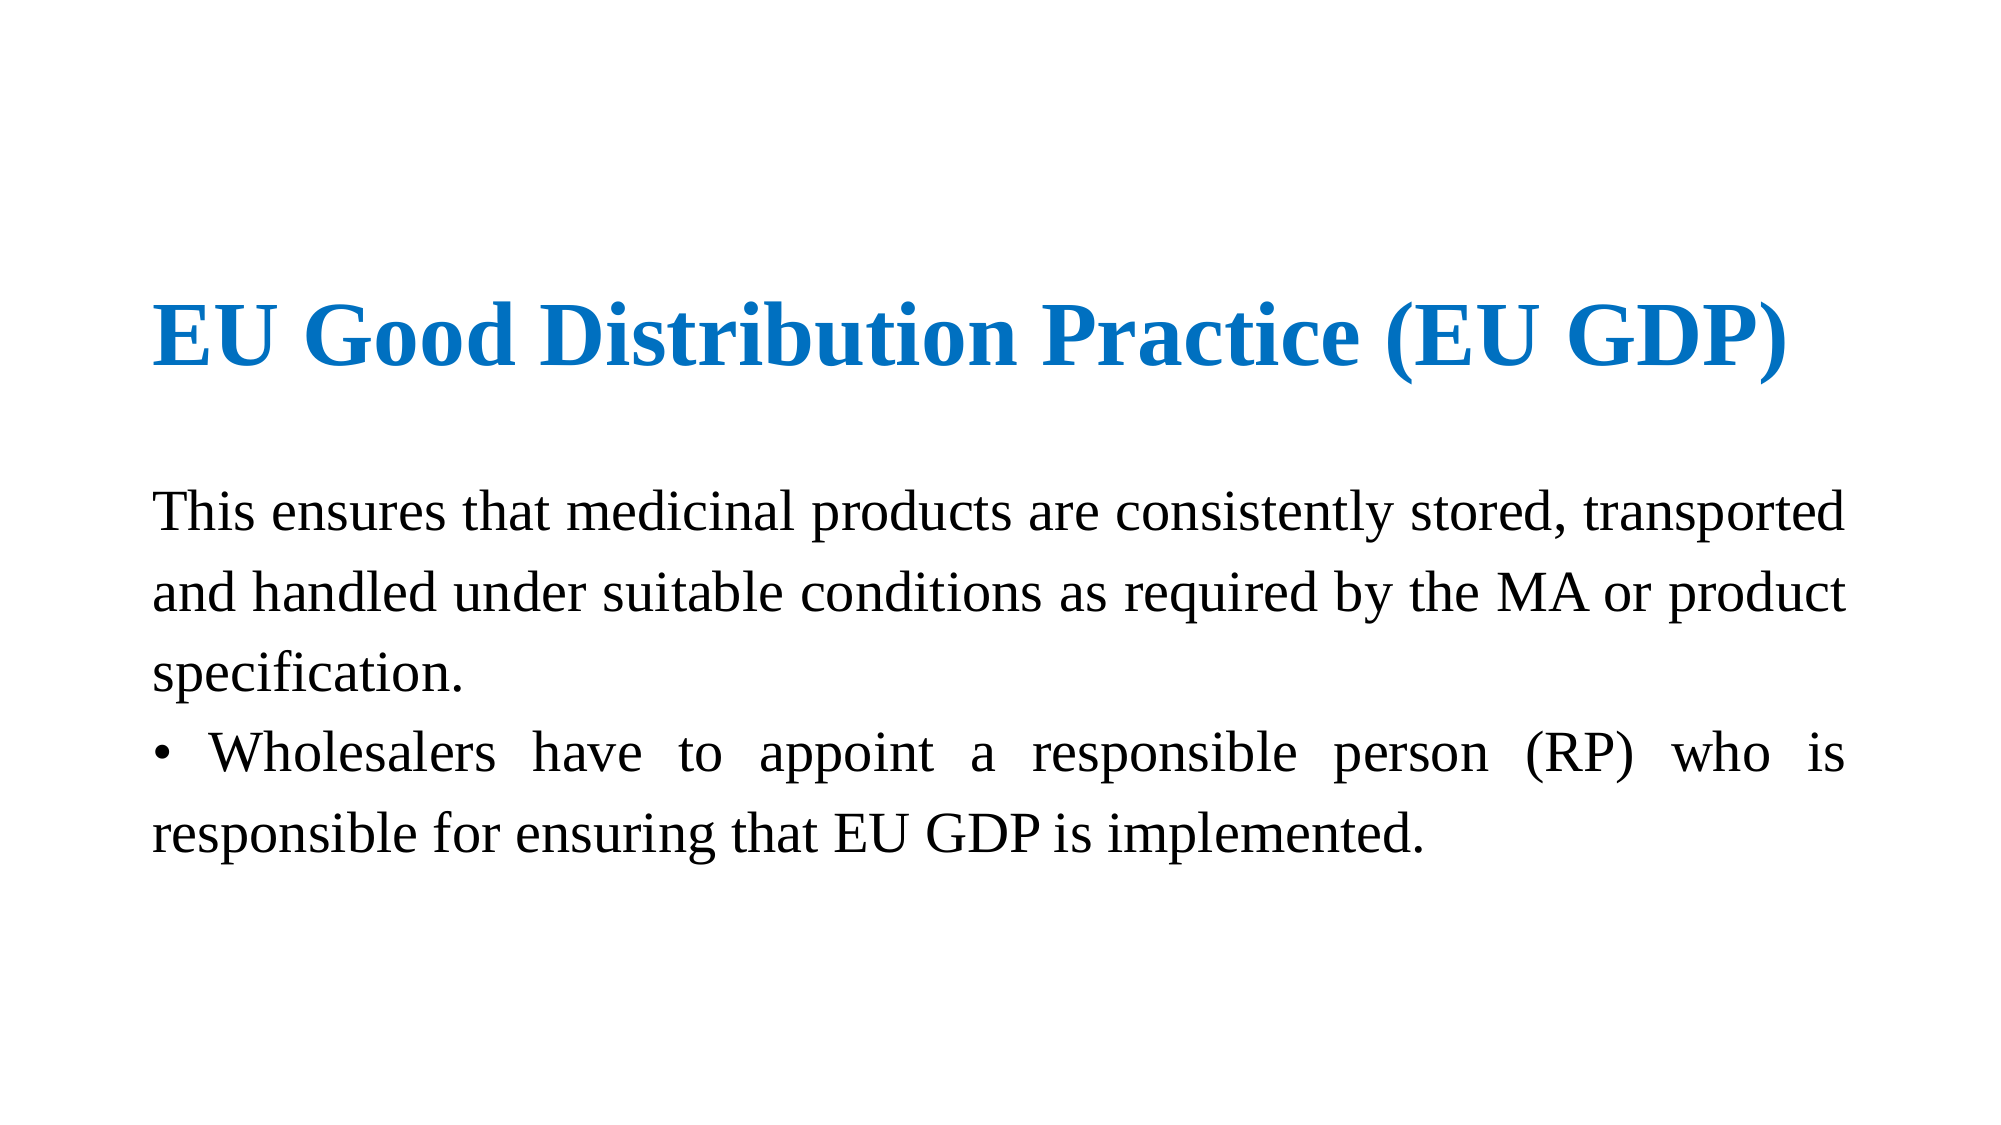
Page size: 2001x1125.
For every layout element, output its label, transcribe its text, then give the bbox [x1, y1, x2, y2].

list This ensures that medicinal products are consistently stored, transported and handled under suitable conditions as required by the MA or product specification. • Wholesalers have to appoint a responsible person (RP) who is responsible for ensuring that EU GDP is implemented. [137, 454, 1863, 1125]
title EU Good Distribution Practice (EU GDP) [137, 186, 1863, 454]
